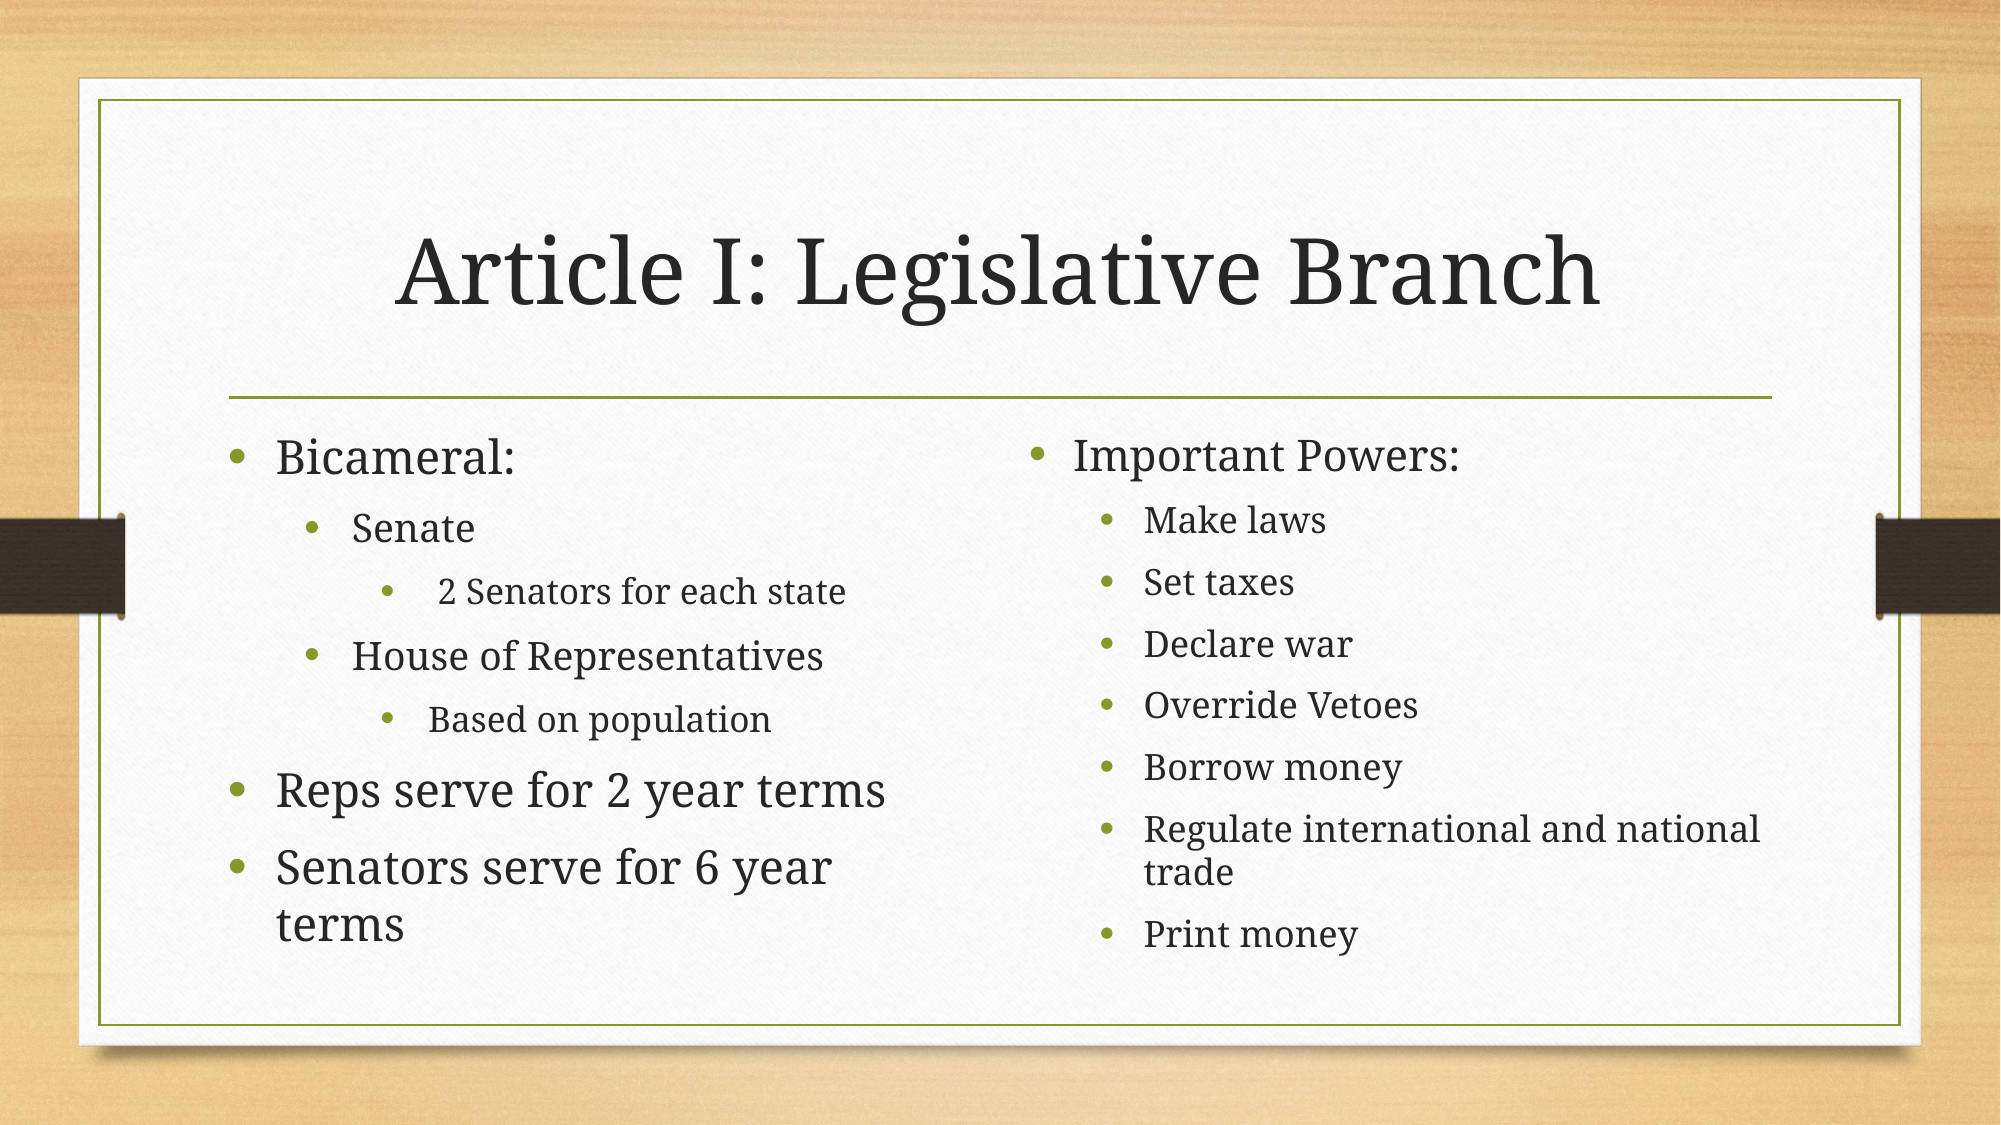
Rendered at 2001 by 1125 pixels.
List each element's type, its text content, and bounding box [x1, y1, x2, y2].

list Bicameral: Senate 2 Senators for each state House of Representatives Based on population Reps serve for 2 year terms Senators serve for 6 year terms [213, 420, 987, 963]
picture [0, 0, 2001, 1125]
title Article I: Legislative Branch [212, 161, 1788, 375]
list Important Powers: Make laws Set taxes Declare war Override Vetoes Borrow money Regulate international and national trade Print money [1013, 420, 1788, 963]
